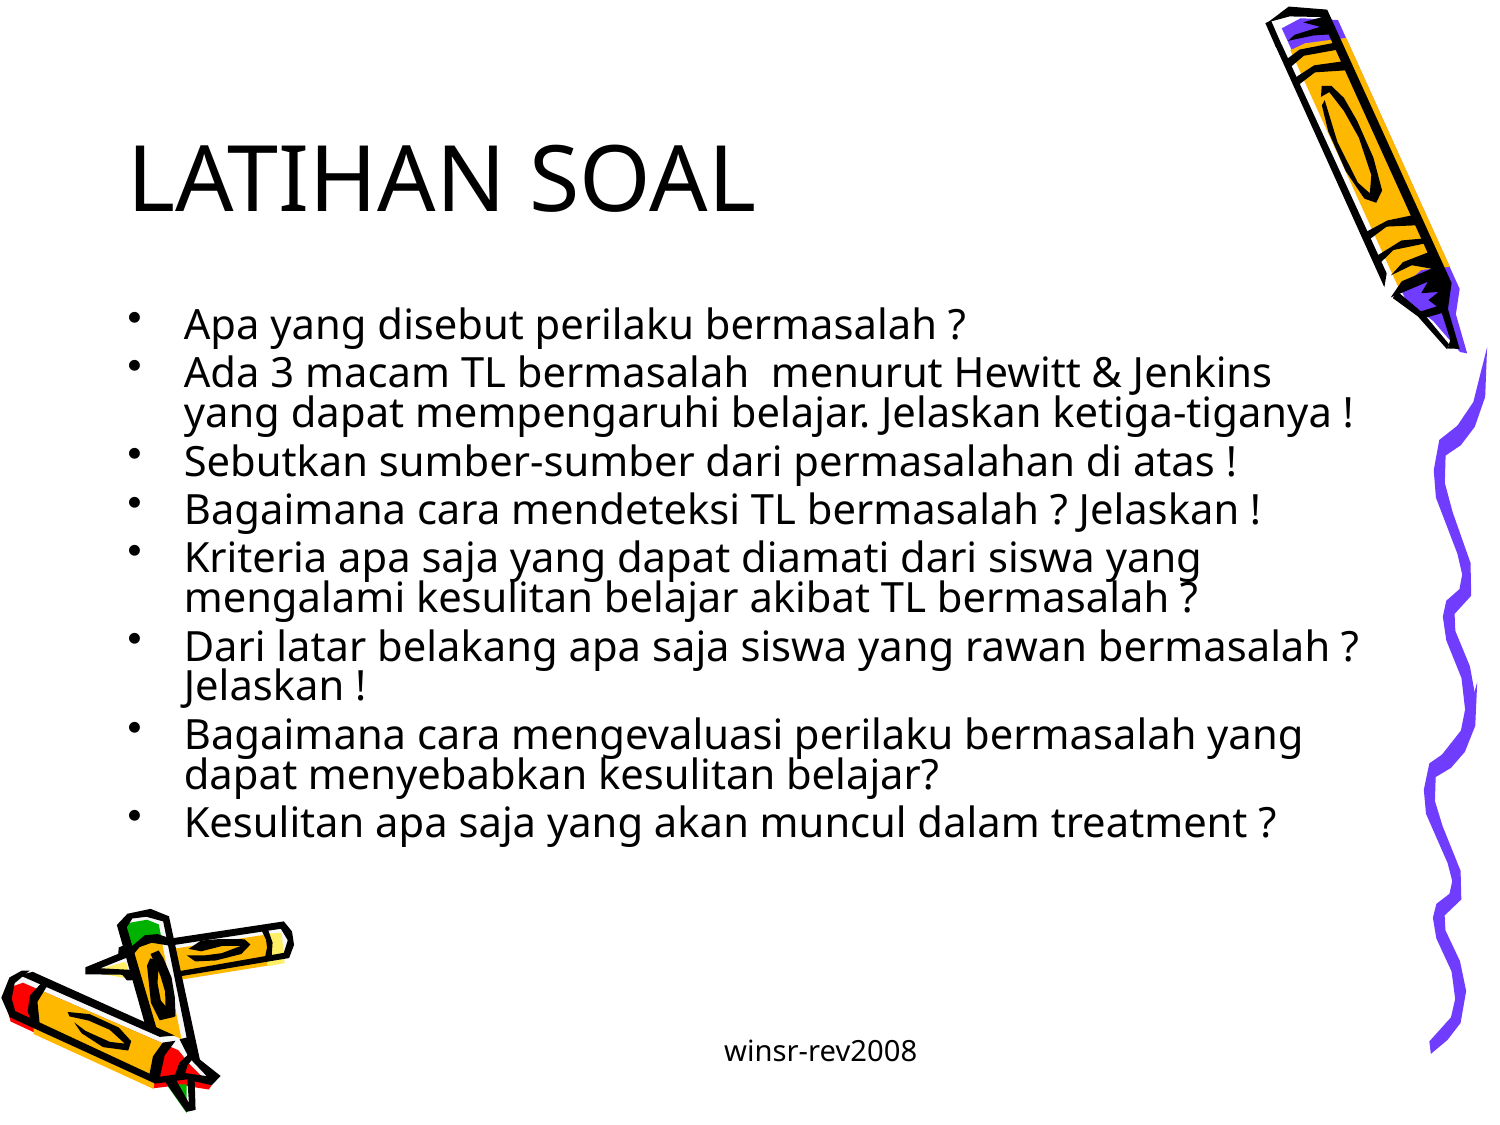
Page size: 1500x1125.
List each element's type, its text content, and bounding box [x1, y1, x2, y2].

list Apa yang disebut perilaku bermasalah ? Ada 3 macam TL bermasalah menurut Hewitt & Jenkins yang dapat mempengaruhi belajar. Jelaskan ketiga-tiganya ! Sebutkan sumber-sumber dari permasalahan di atas ! Bagaimana cara mendeteksi TL bermasalah ? Jelaskan ! Kriteria apa saja yang dapat diamati dari siswa yang mengalami kesulitan belajar akibat TL bermasalah ? Dari latar belakang apa saja siswa yang rawan bermasalah ? Jelaskan ! Bagaimana cara mengevaluasi perilaku bermasalah yang dapat menyebabkan kesulitan belajar? Kesulitan apa saja yang akan muncul dalam treatment ? [112, 299, 1376, 901]
title LATIHAN SOAL [112, 74, 1240, 238]
footer winsr-rev2008 [583, 1024, 1059, 1101]
